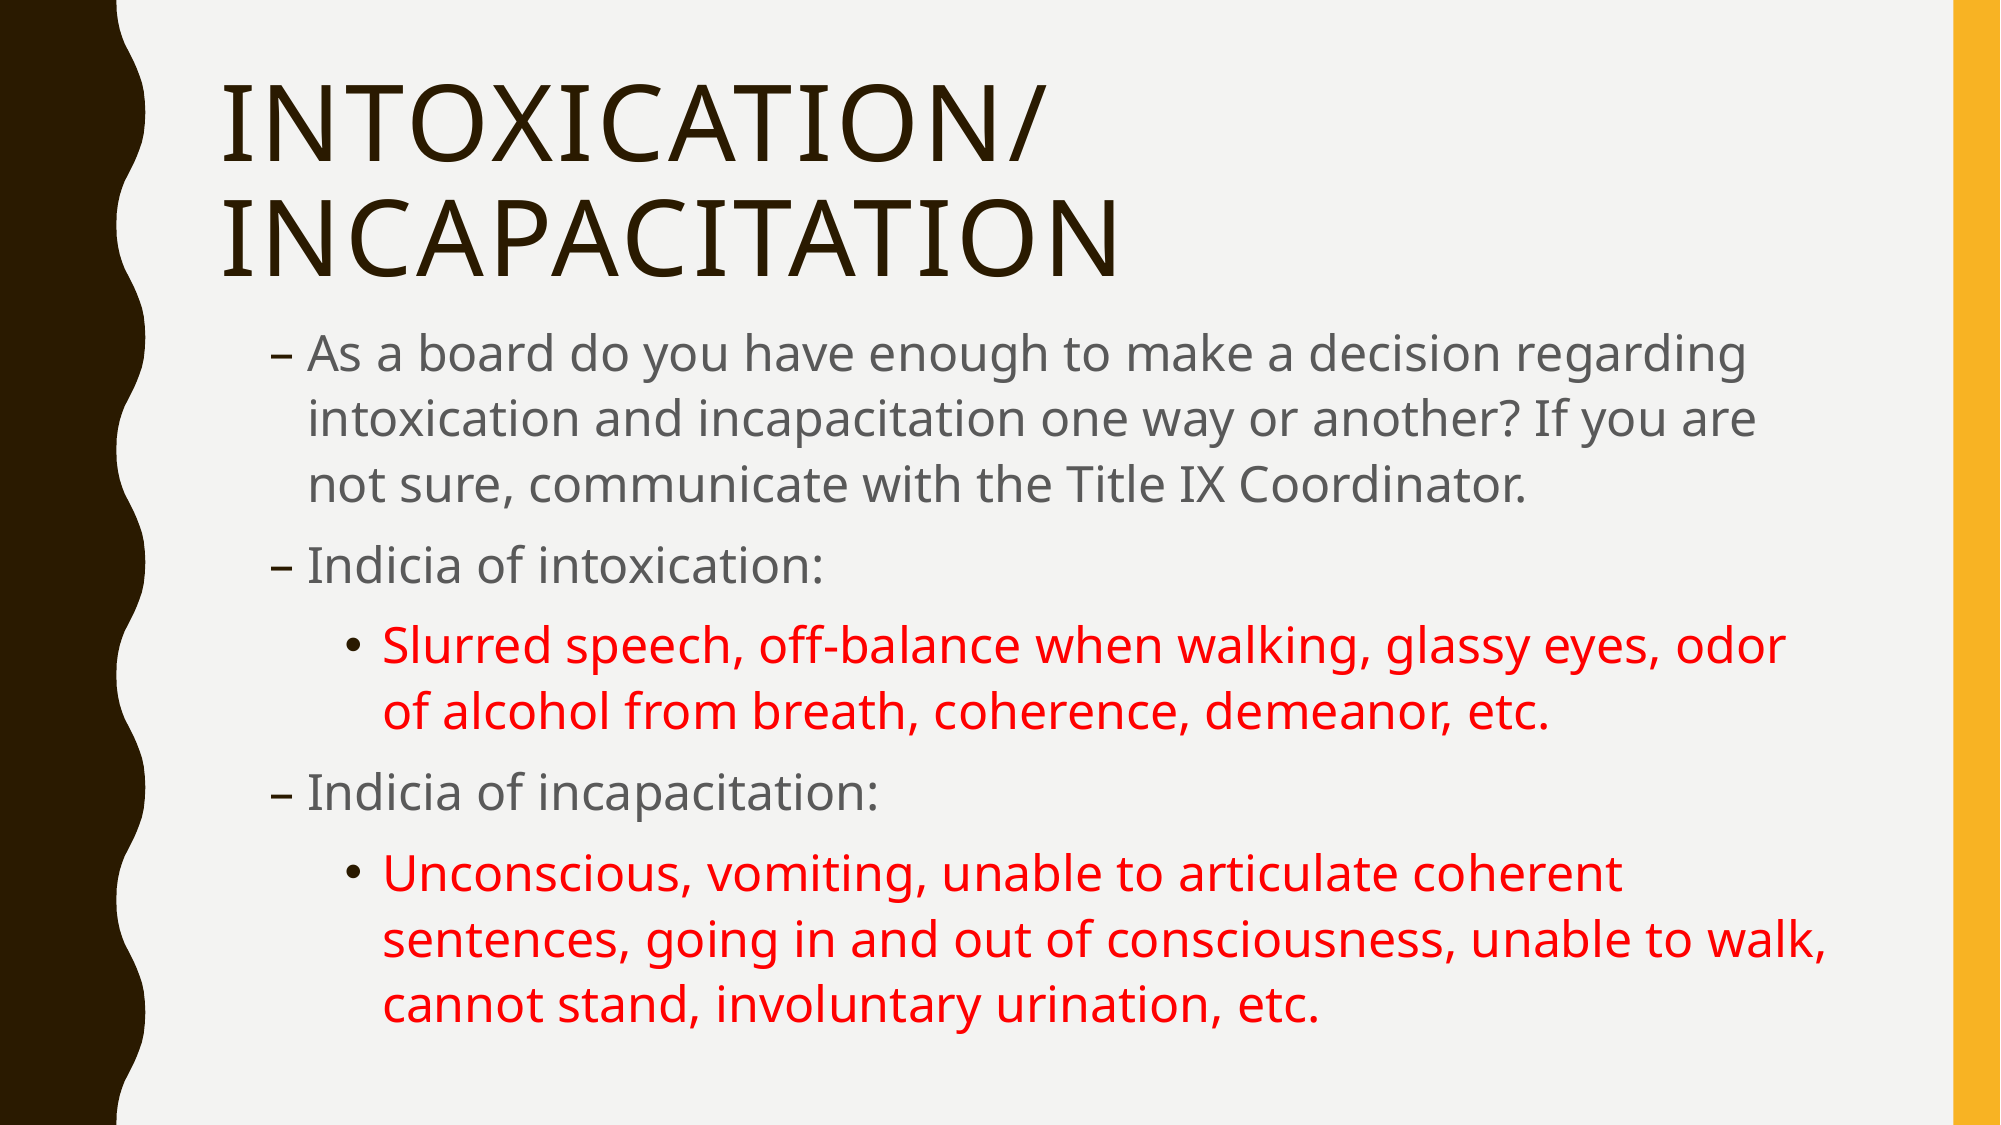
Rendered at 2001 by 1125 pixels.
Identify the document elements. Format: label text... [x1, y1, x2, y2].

list As a board do you have enough to make a decision regarding intoxication and incapacitation one way or another? If you are not sure, communicate with the Title IX Coordinator. Indicia of intoxication: Slurred speech, off-balance when walking, glassy eyes, odor of alcohol from breath, coherence, demeanor, etc. Indicia of incapacitation: Unconscious, vomiting, unable to articulate coherent sentences, going in and out of consciousness, unable to walk, cannot stand, involuntary urination, etc. [179, 307, 1850, 897]
title Intoxication/incapacitation [205, 62, 1875, 308]
